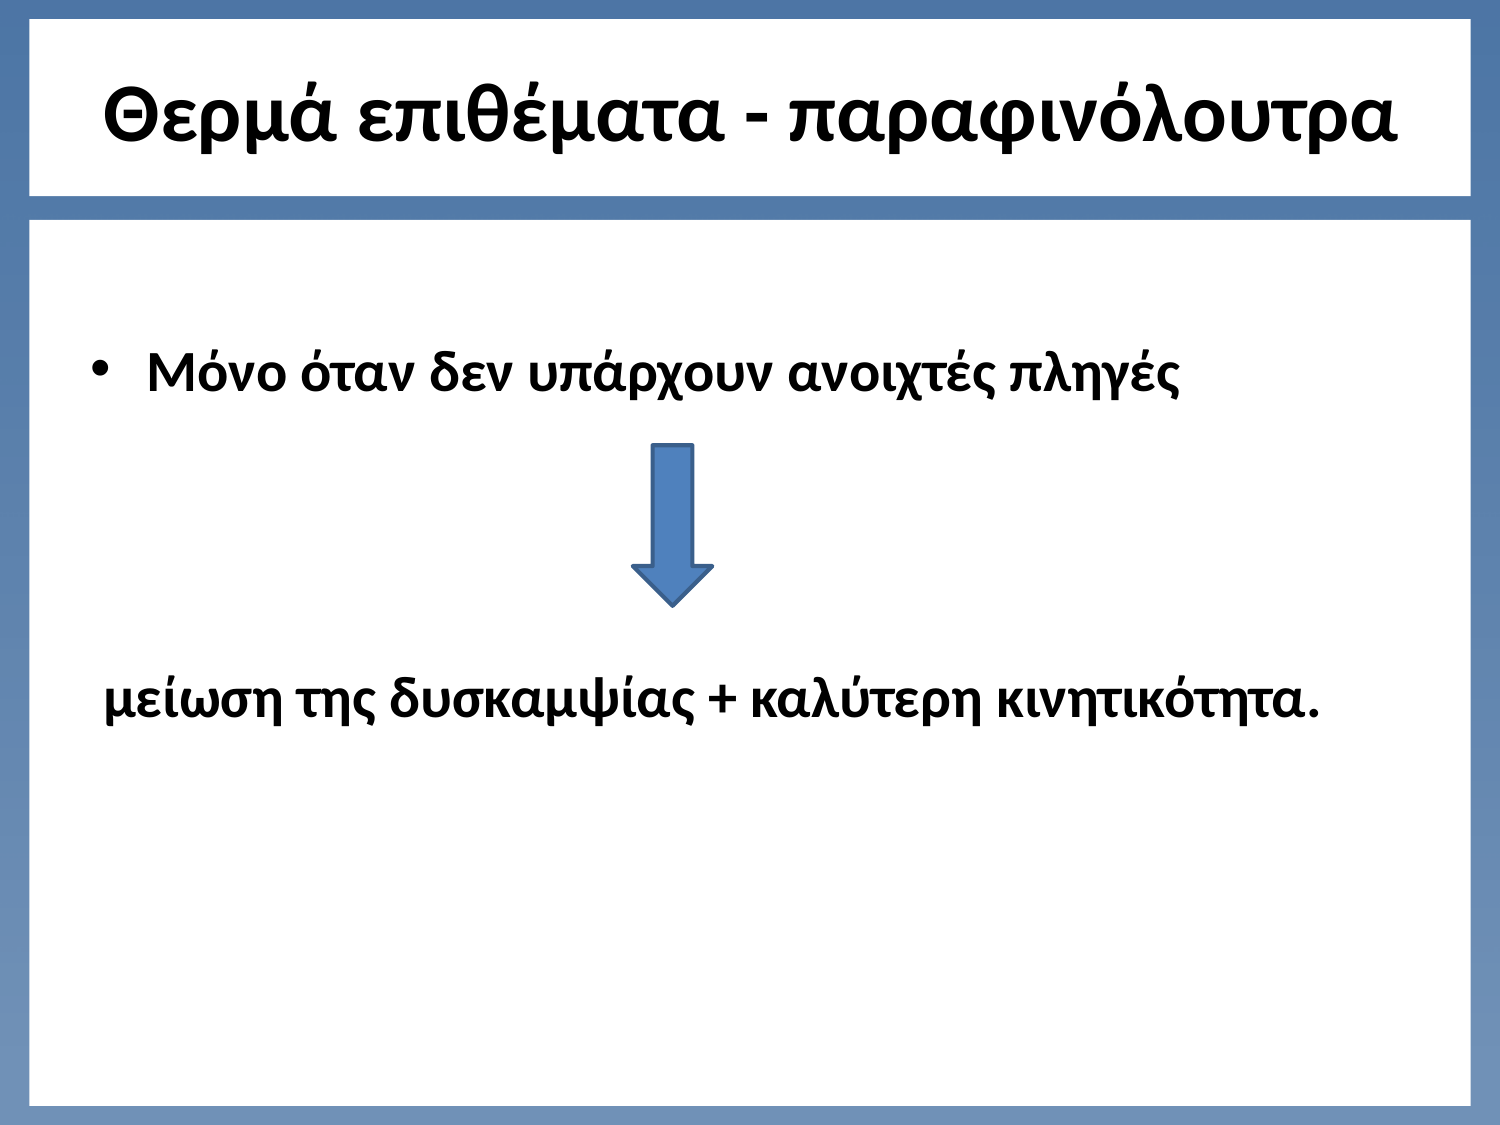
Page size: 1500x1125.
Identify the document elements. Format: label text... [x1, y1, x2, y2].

text_box [630, 443, 715, 608]
title Θερμά επιθέματα - παραφινόλουτρα [76, 19, 1427, 197]
list Μόνο όταν δεν υπάρχουν ανοιχτές πληγές μείωση της δυσκαμψίας + καλύτερη κινητικότητα. [75, 243, 1425, 1024]
